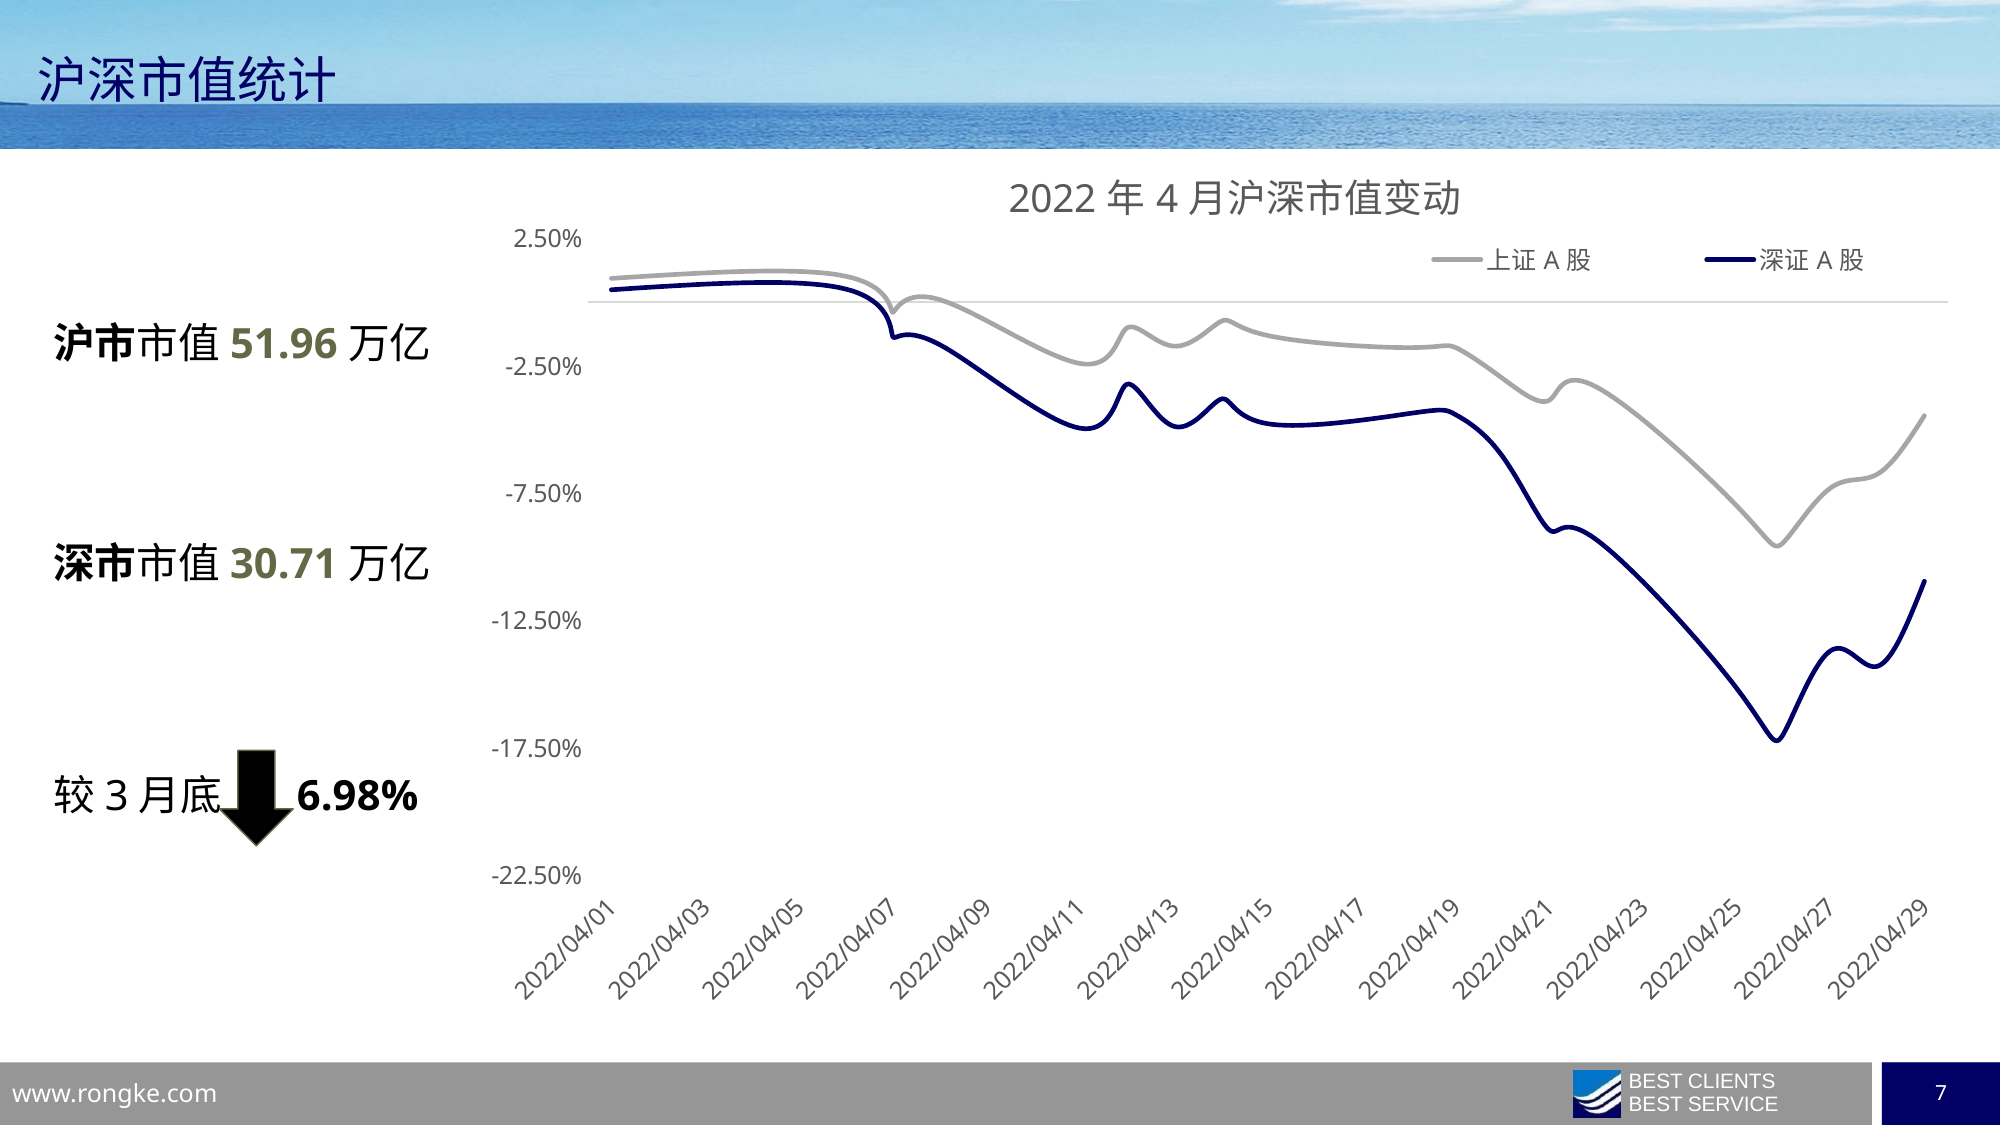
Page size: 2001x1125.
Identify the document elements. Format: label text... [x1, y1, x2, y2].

text_box 沪市市值51.96万亿 [38, 309, 449, 375]
text_box 沪深市值统计 [37, 48, 1388, 123]
chart [465, 154, 1975, 1042]
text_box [38, 750, 449, 846]
text_box 深市市值30.71万亿 [38, 529, 449, 595]
picture [1573, 1070, 1621, 1118]
picture [0, 0, 2000, 149]
